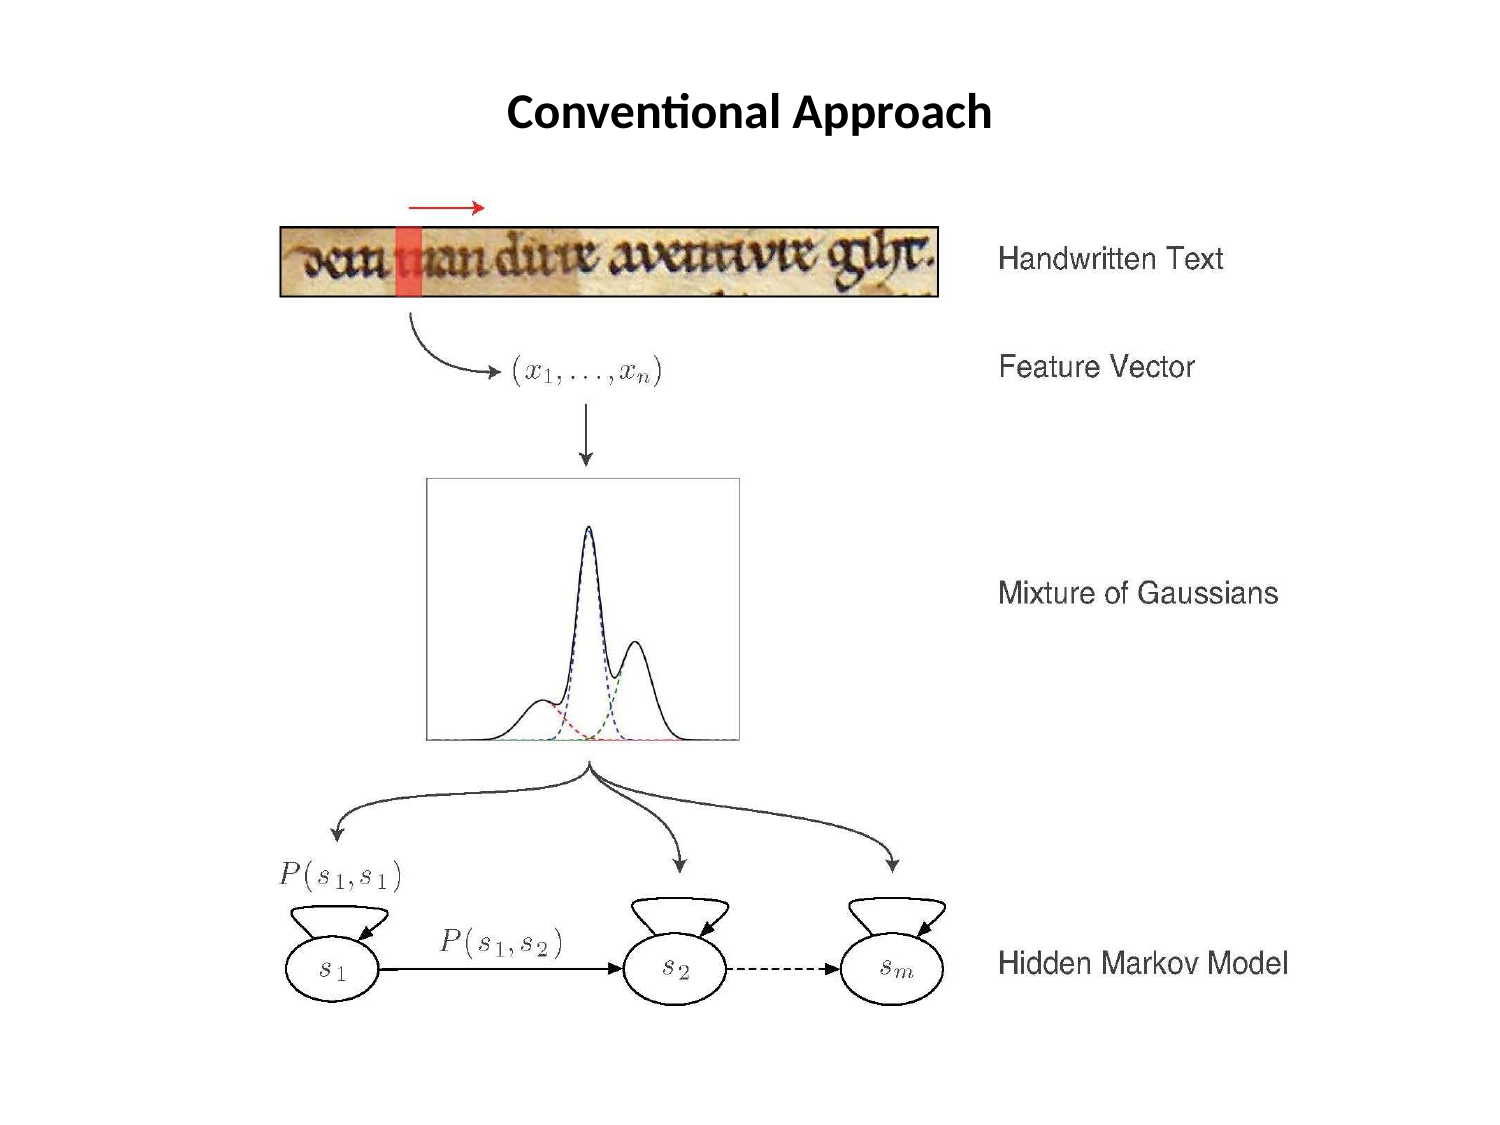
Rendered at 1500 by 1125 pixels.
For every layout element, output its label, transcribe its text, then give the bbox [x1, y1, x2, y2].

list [241, 195, 1306, 1012]
title Conventional Approach [75, 45, 1425, 233]
